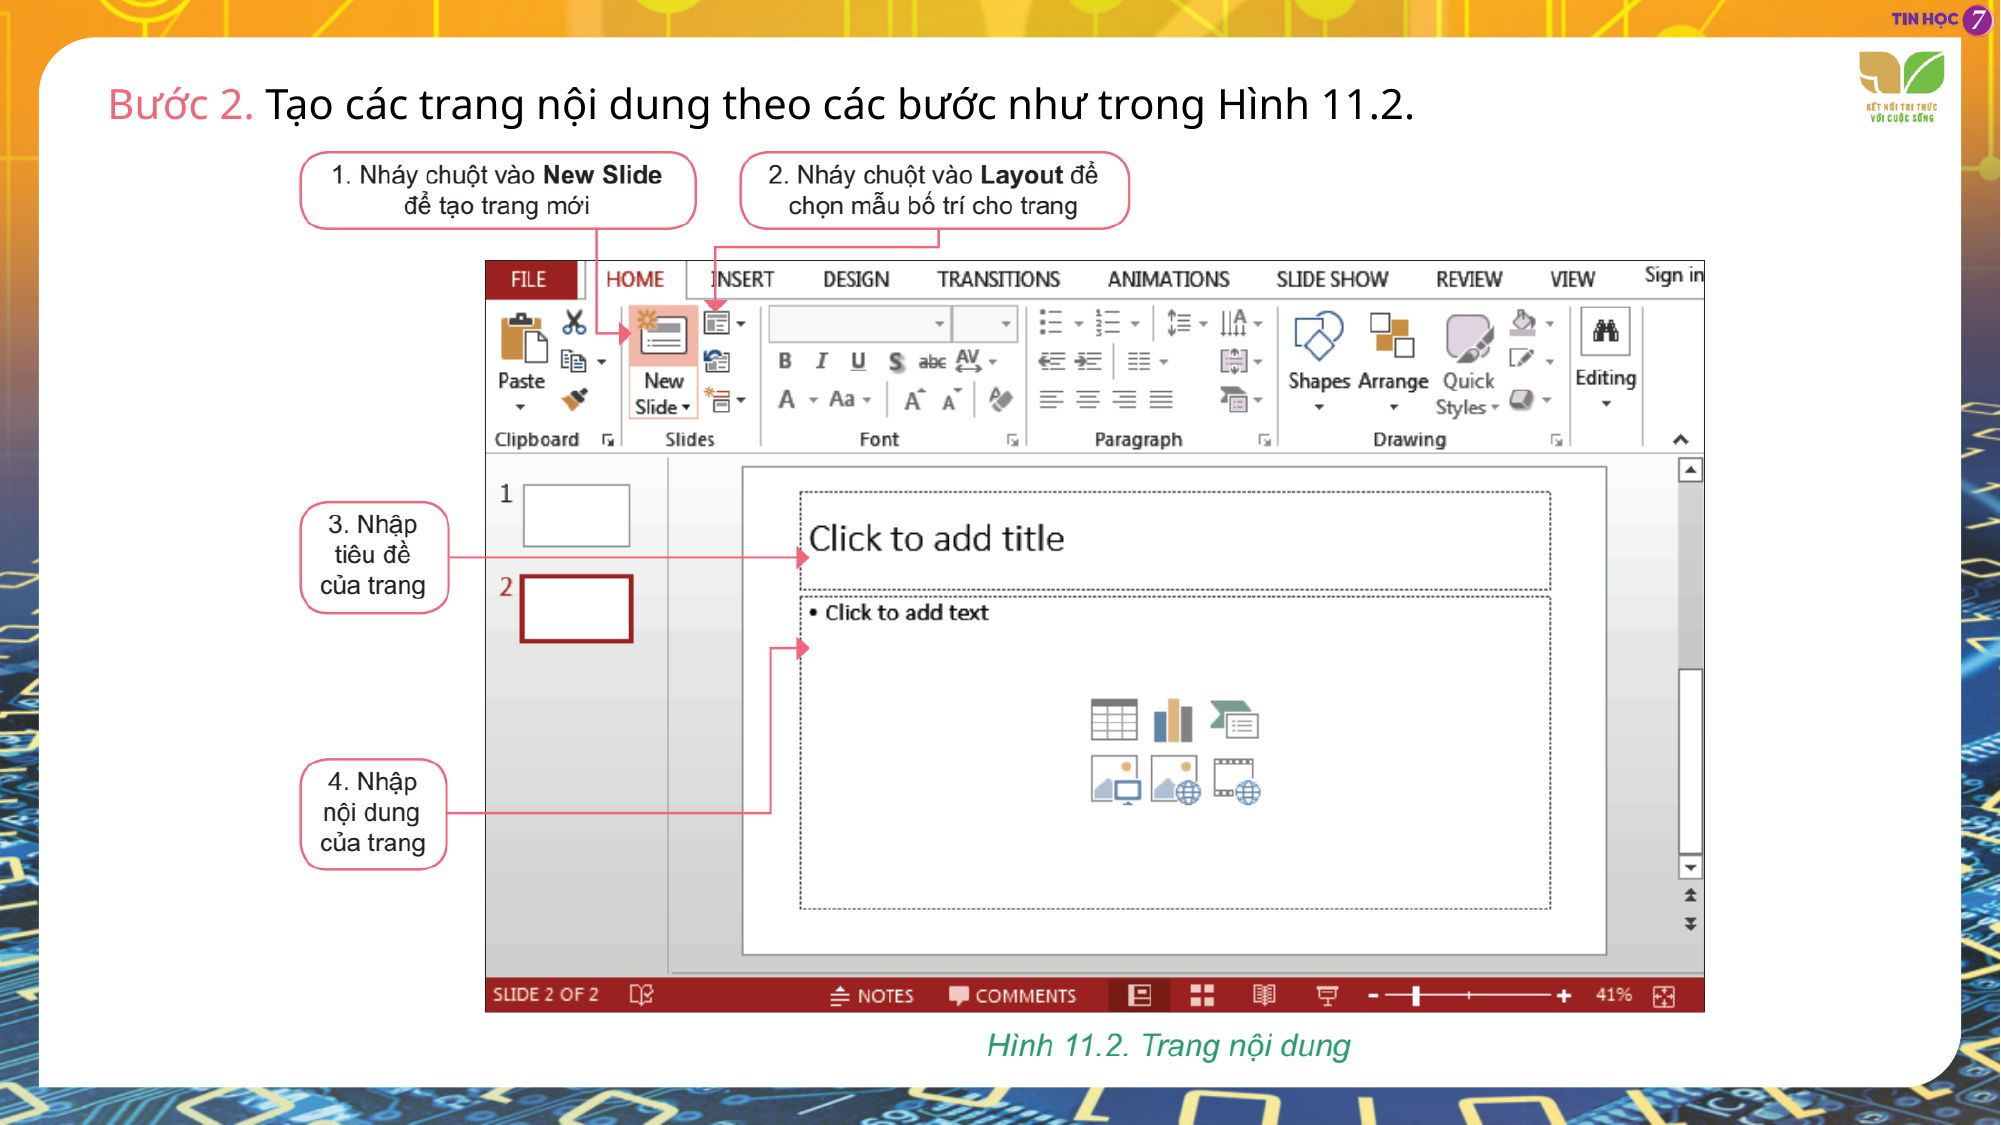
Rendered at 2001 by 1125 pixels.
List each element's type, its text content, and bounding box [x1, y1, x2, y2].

picture [0, 0, 2001, 1125]
text_box Bước 2. Tạo các trang nội dung theo các bước như trong Hình 11.2. [92, 50, 1957, 136]
